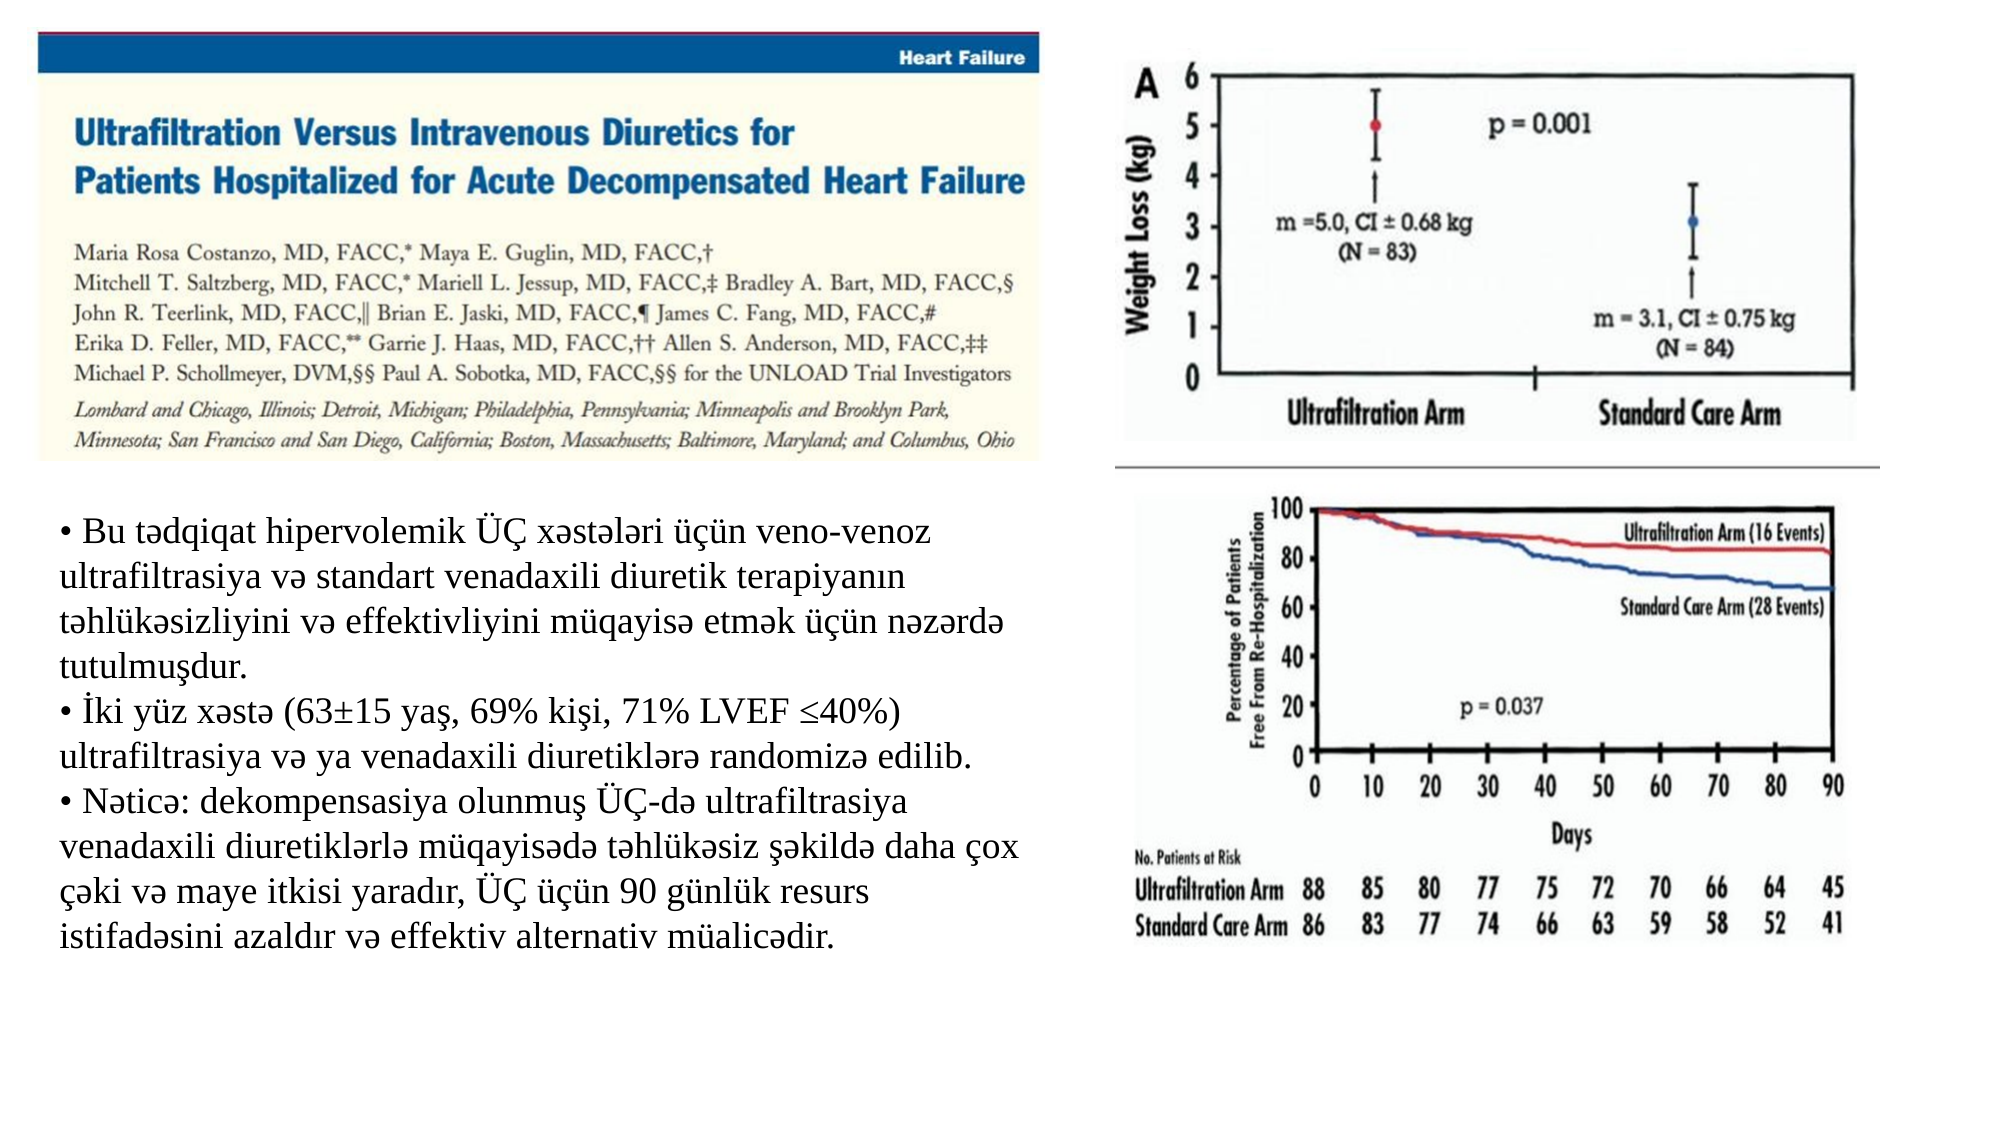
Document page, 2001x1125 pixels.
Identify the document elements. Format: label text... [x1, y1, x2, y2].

picture [27, 27, 1045, 462]
picture [1115, 48, 1857, 441]
picture [1115, 461, 1880, 947]
text_box • Bu tədqiqat hipervolemik ÜÇ xəstələri üçün veno-venoz ultrafiltrasiya və standart venadaxili diuretik terapiyanın təhlükəsizliyini və effektivliyini müqayisə etmək üçün nəzərdə tutulmuşdur. • İki yüz xəstə (63±15 yaş, 69% kişi, 71% LVEF ≤40%) ultrafiltrasiya və ya venadaxili diuretiklərə randomizə edilib. • Nəticə: dekompensasiya olunmuş ÜÇ-də ultrafiltrasiya venadaxili diuretiklərlə müqayisədə təhlükəsiz şəkildə daha çox çəki və maye itkisi yaradır, ÜÇ üçün 90 günlük resurs istifadəsini azaldır və effektiv alternativ müalicədir. [44, 498, 1045, 963]
